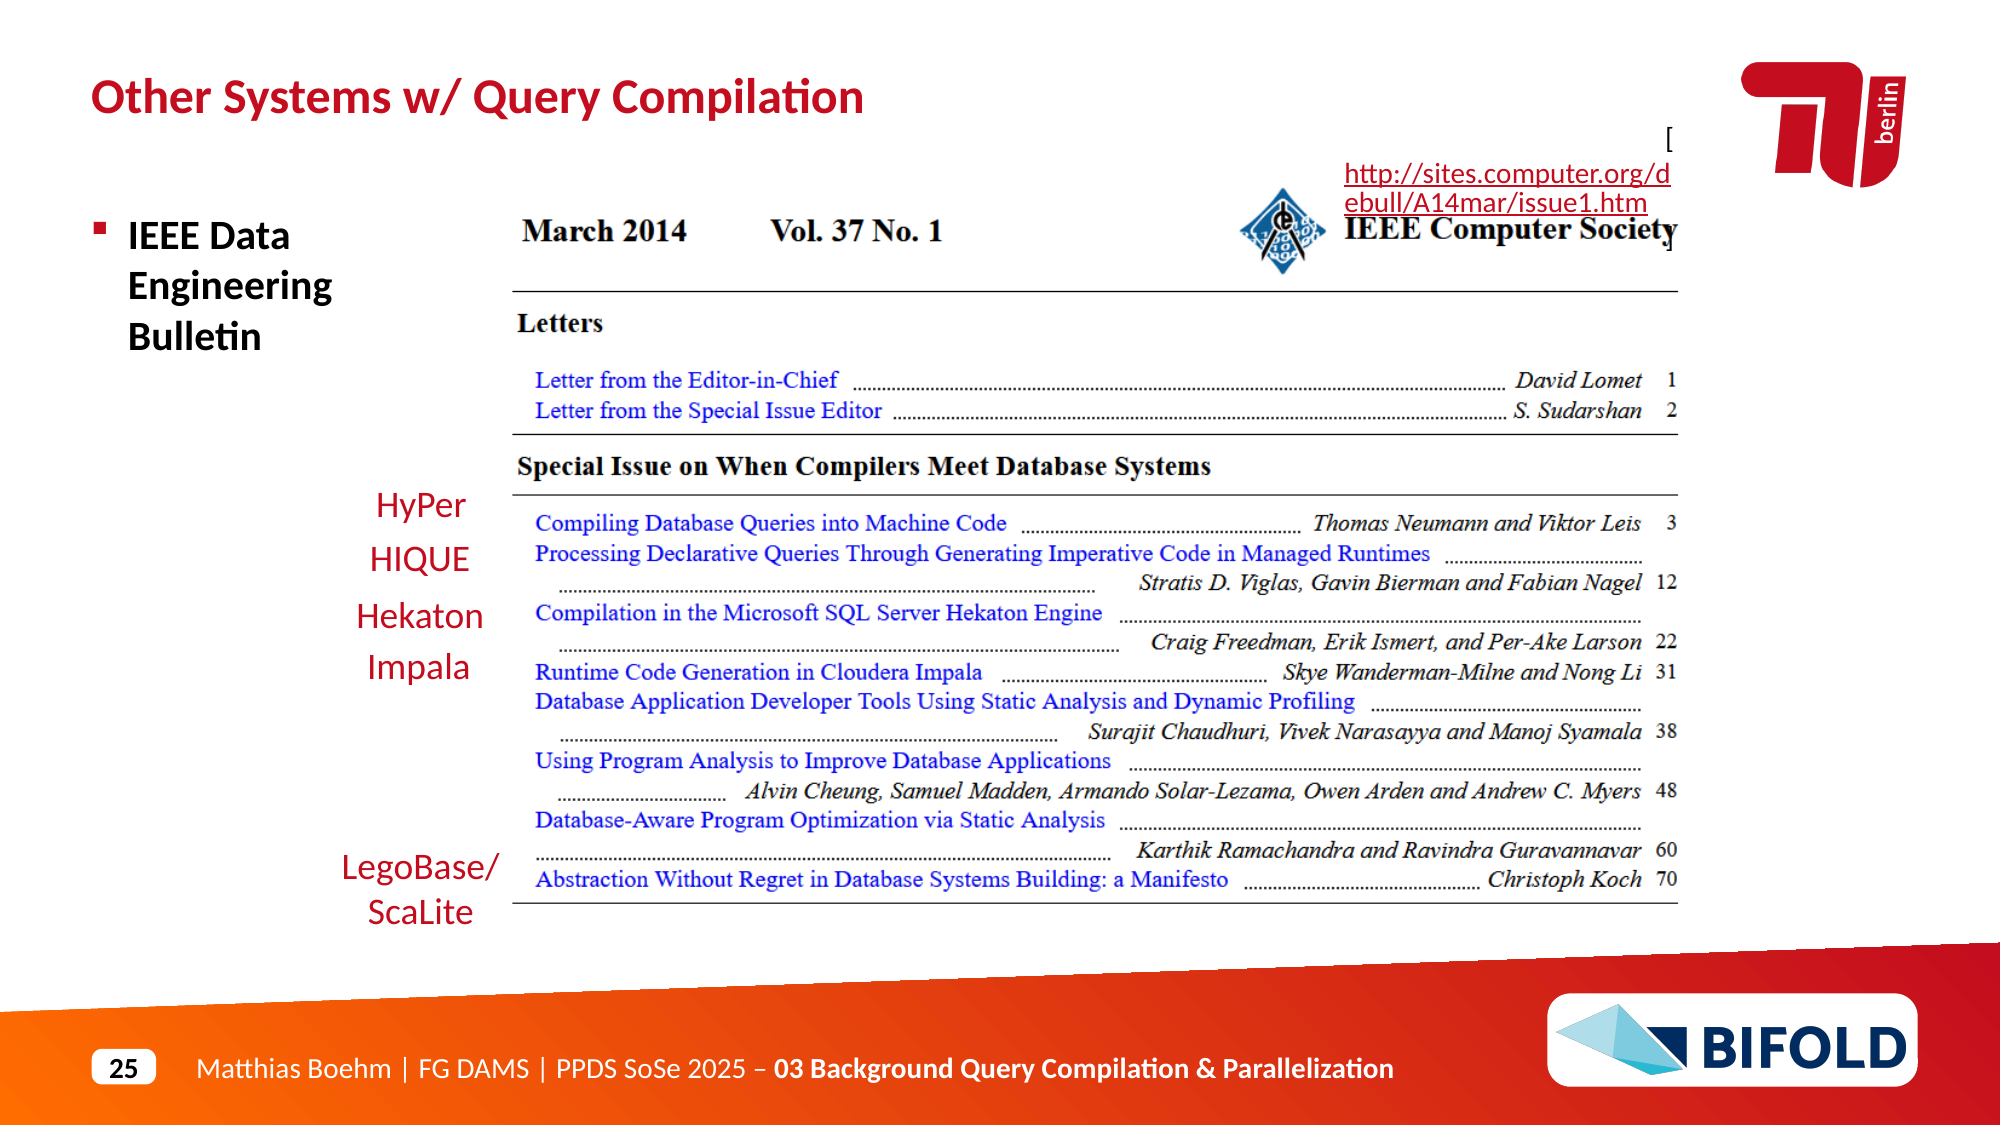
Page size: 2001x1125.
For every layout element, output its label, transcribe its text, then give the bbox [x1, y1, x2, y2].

text_box [http://sites.computer.org/debull/A14mar/issue1.htm] [1344, 111, 1675, 182]
text_box HIQUE [350, 526, 490, 587]
text_box Impala [349, 634, 489, 695]
list Other Systems w/ Query Compilation [91, 65, 1455, 183]
picture [1741, 62, 1906, 188]
text_box LegoBase/ ScaLite [337, 834, 505, 940]
list IEEE Data Engineering Bulletin [90, 208, 1908, 948]
picture [504, 182, 1683, 910]
text_box Hekaton [351, 583, 490, 643]
picture [1556, 1004, 1906, 1075]
text_box HyPer [352, 472, 491, 532]
